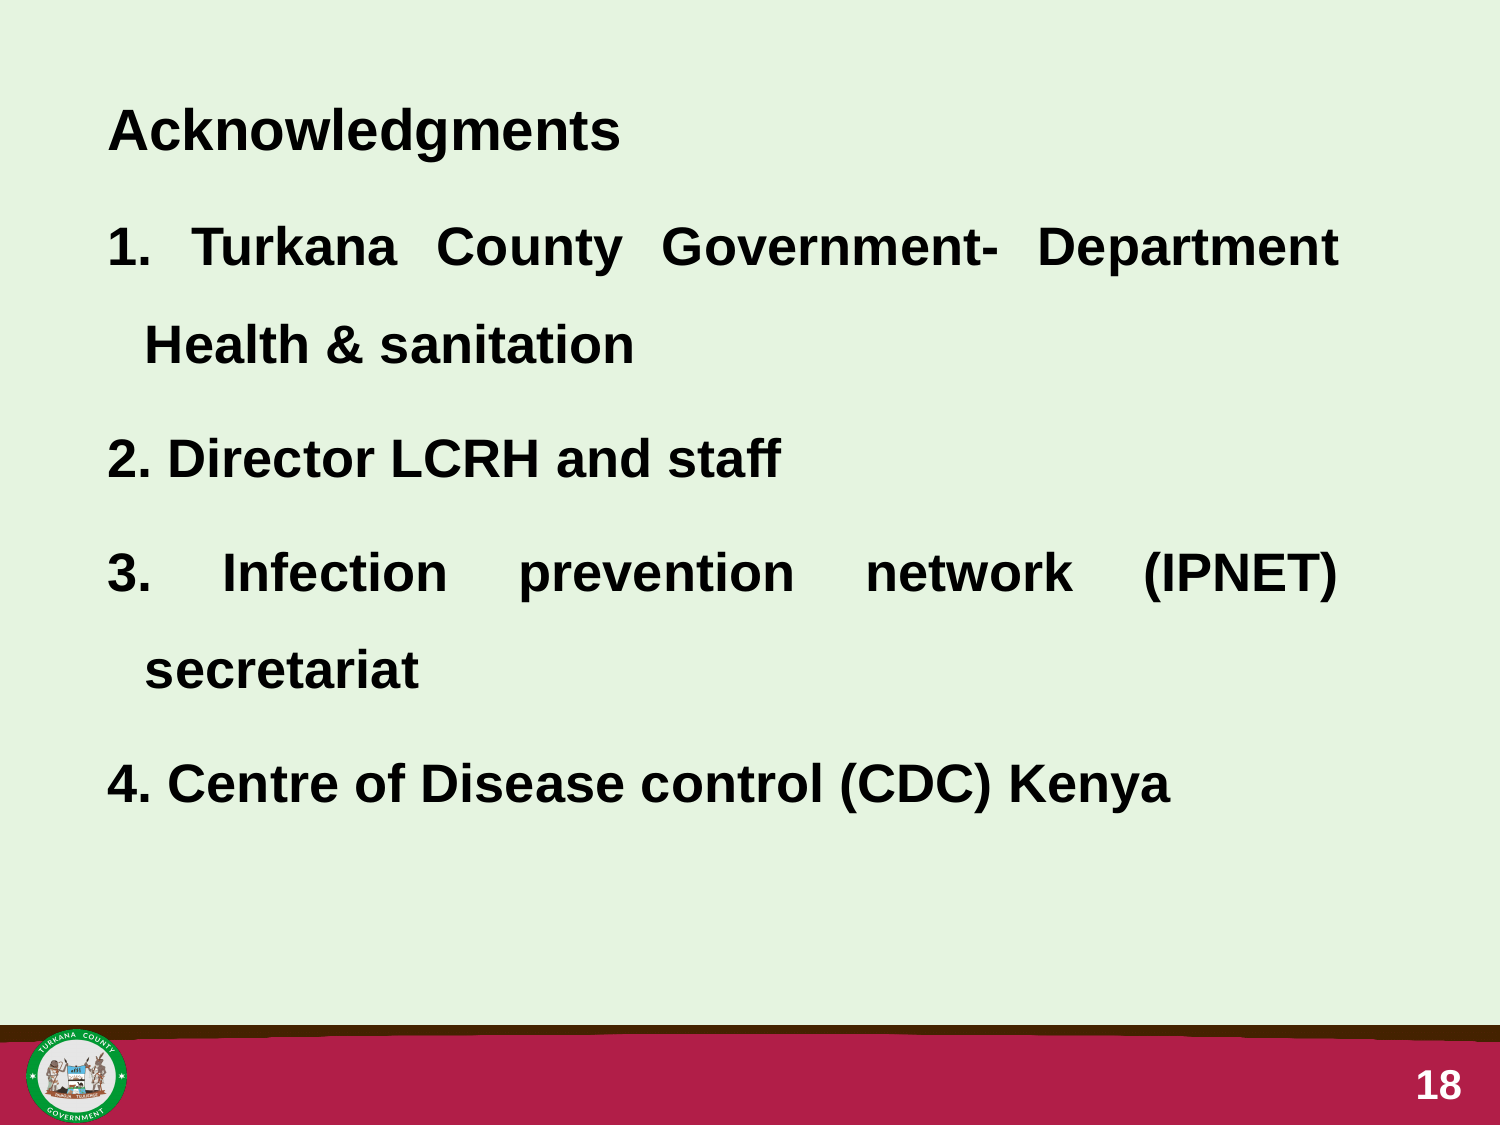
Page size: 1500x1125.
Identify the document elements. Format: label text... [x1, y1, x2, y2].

slide_number 18 [1352, 1052, 1477, 1113]
picture [0, 1025, 1500, 1125]
text_box Acknowledgments Turkana County Government- Department Health & sanitation Director LCRH and staff Infection prevention network (IPNET) secretariat Centre of Disease control (CDC) Kenya [92, 50, 1356, 821]
